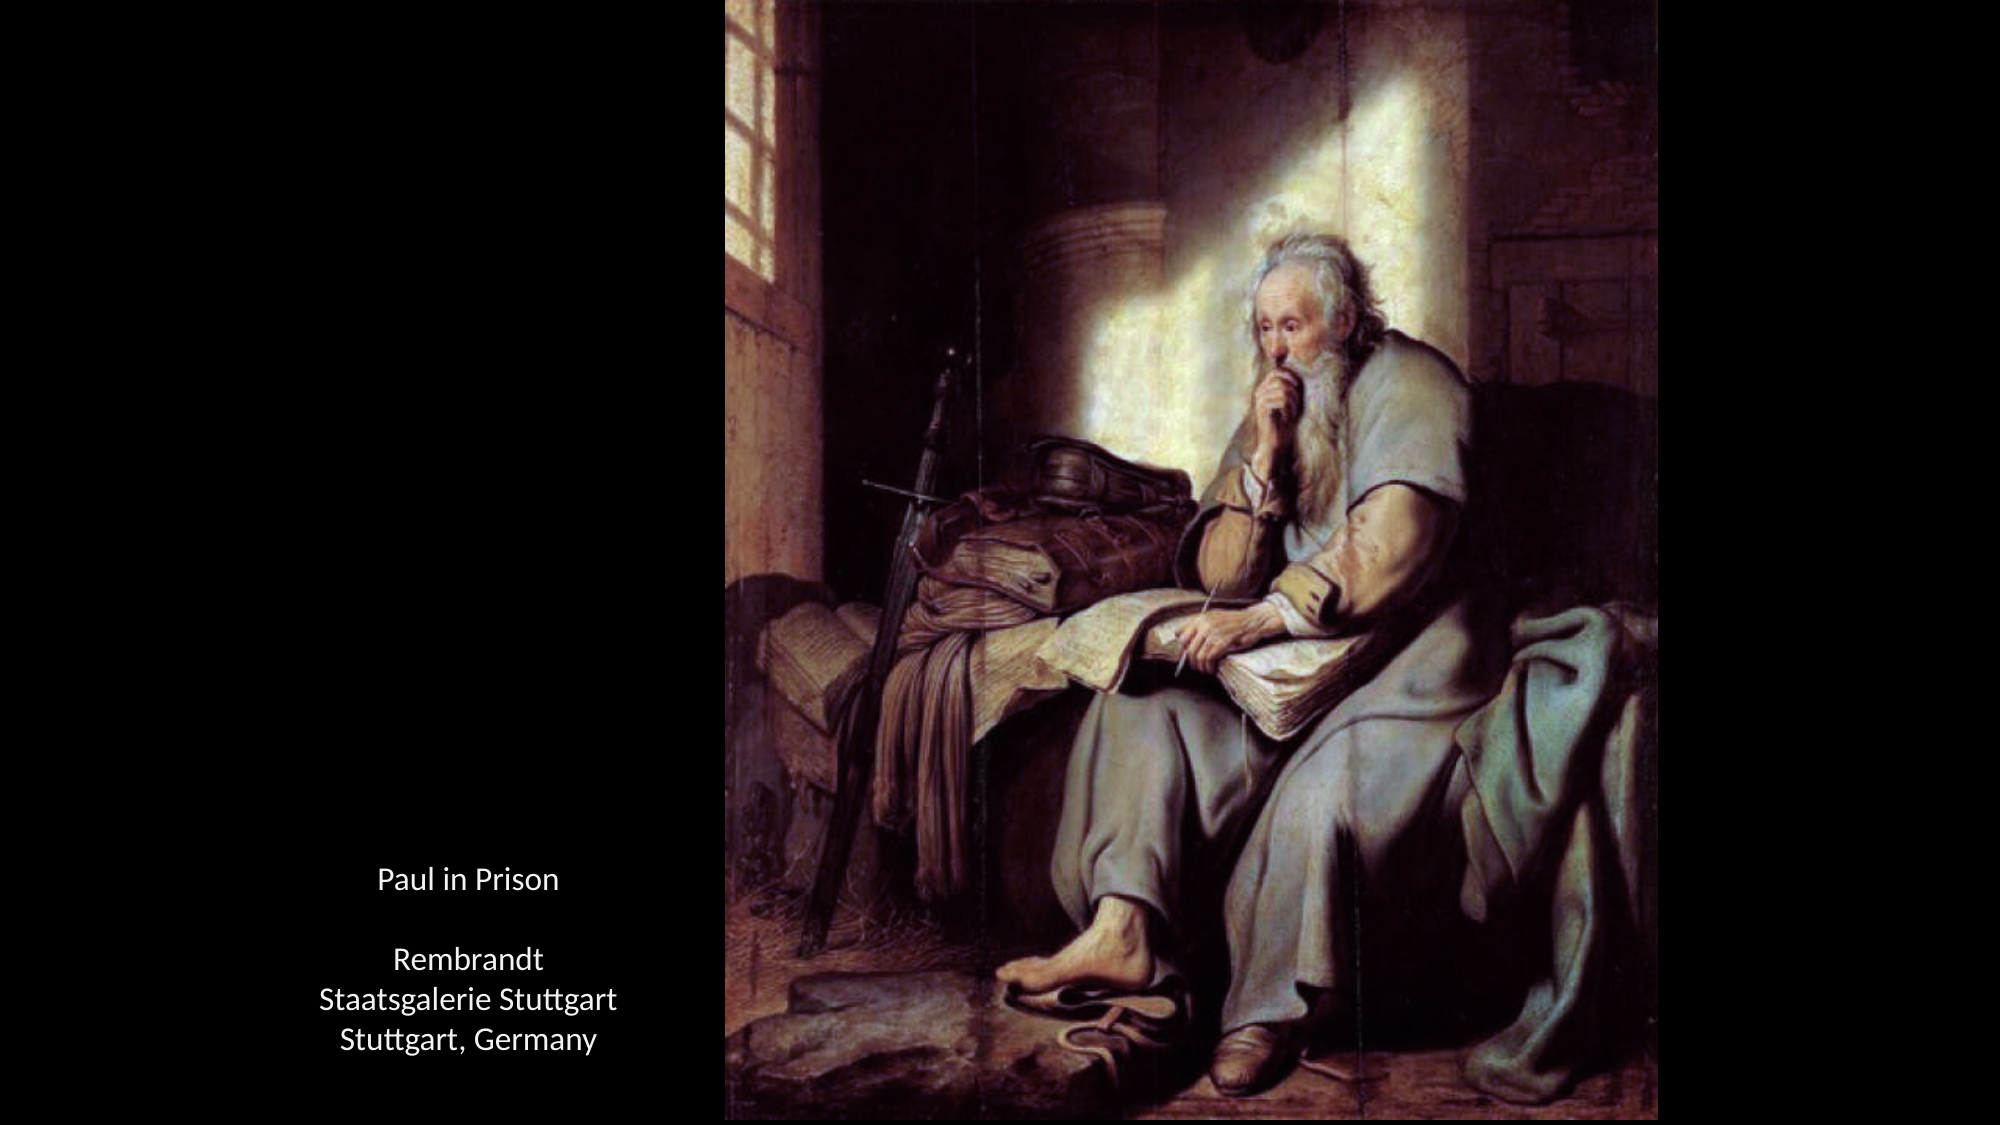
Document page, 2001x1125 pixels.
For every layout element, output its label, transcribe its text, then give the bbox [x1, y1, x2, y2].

picture [724, 0, 1659, 1120]
text_box Paul in Prison Rembrandt Staatsgalerie Stuttgart Stuttgart, Germany [274, 849, 663, 1065]
